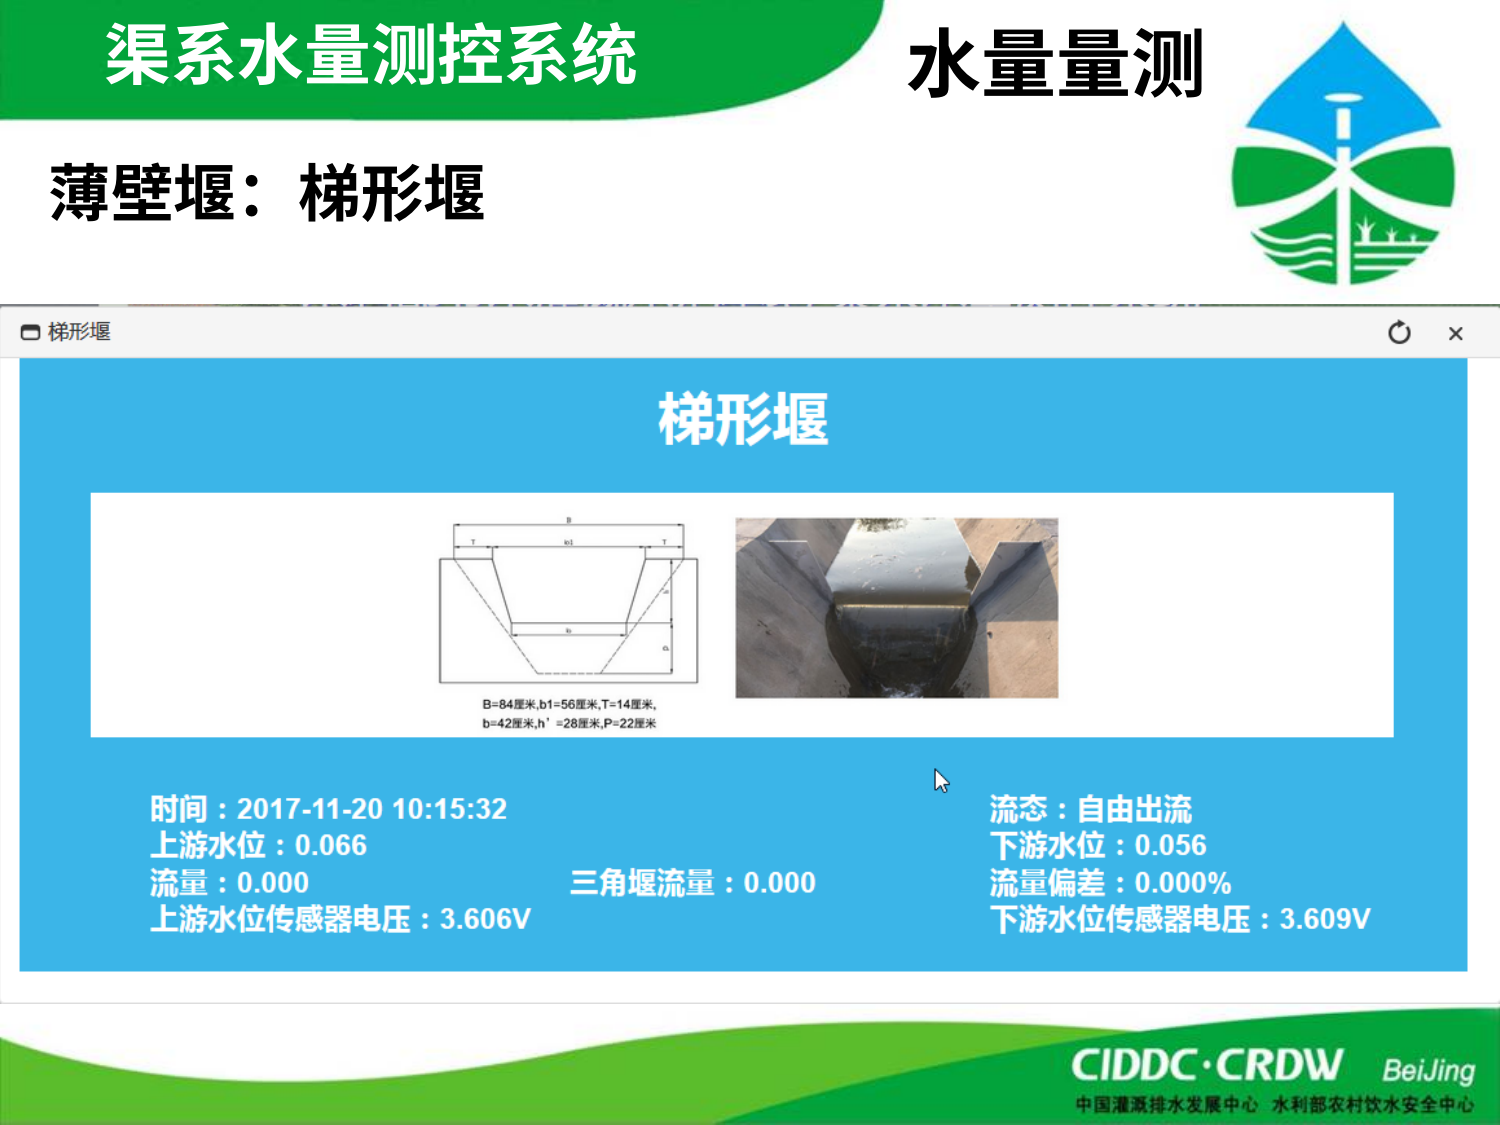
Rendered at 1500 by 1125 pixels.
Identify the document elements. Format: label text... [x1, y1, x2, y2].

title 渠系水量测控系统 [7, 8, 736, 98]
text_box 薄壁堰：梯形堰 [33, 141, 1282, 242]
picture [0, 0, 1500, 1125]
text_box 水量量测 [891, 8, 1222, 114]
